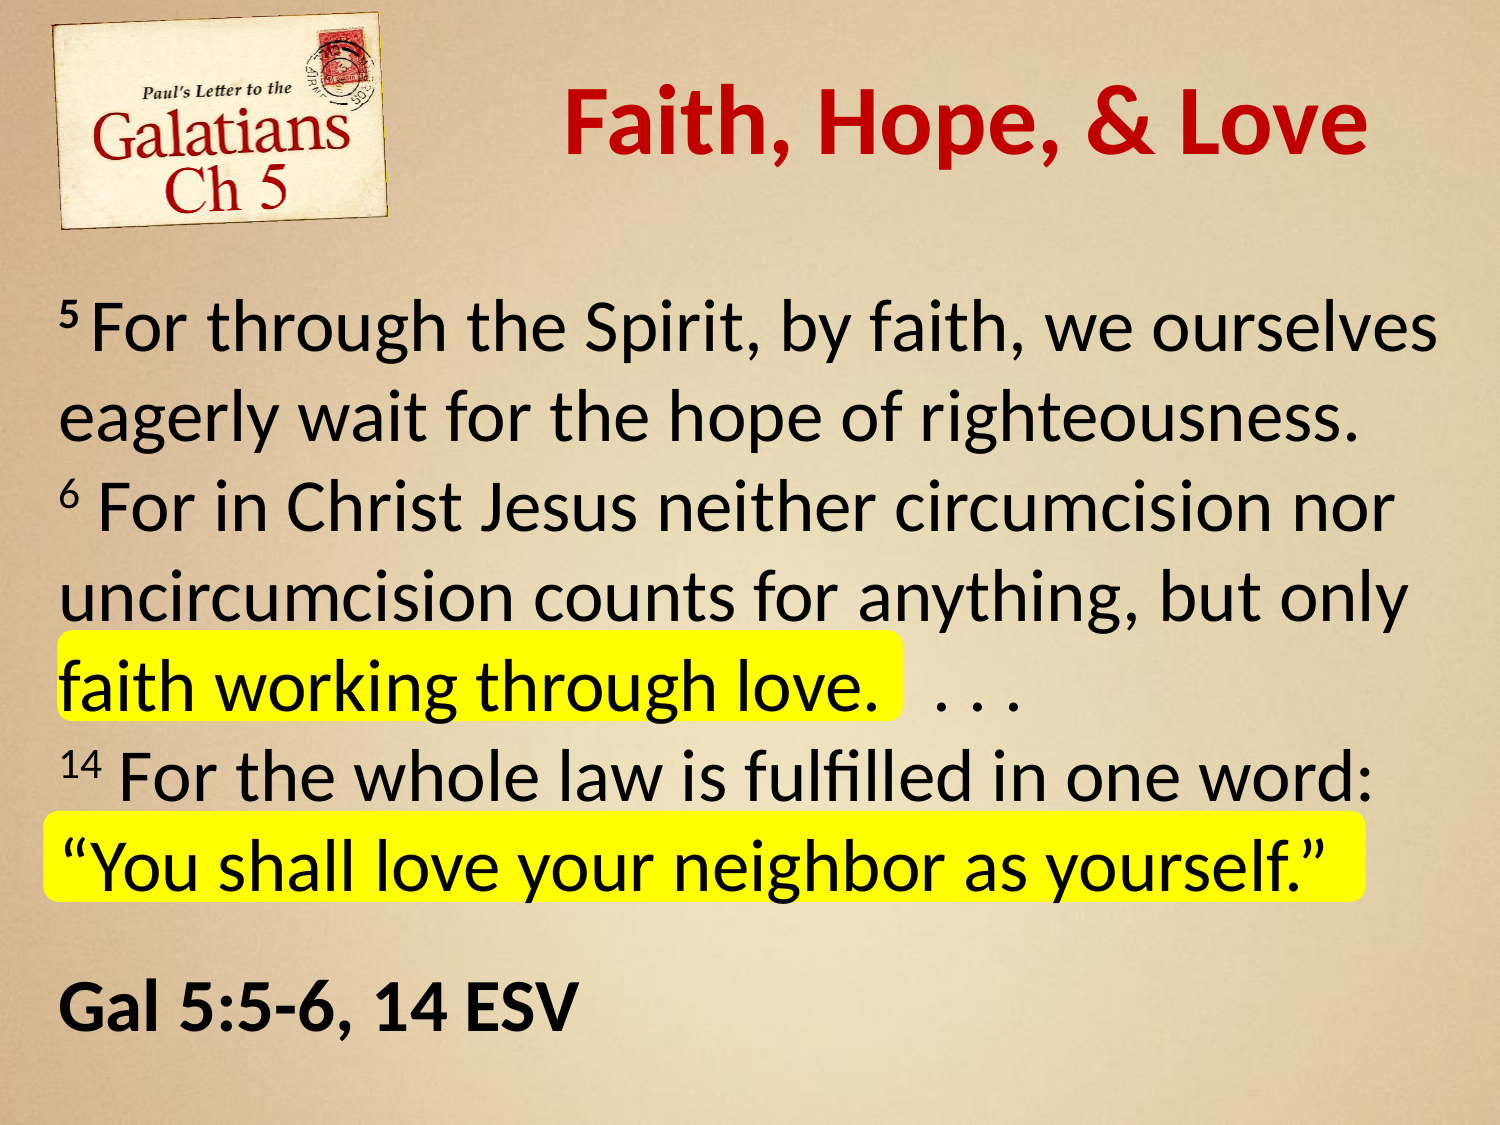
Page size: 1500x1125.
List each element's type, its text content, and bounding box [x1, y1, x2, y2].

text_box Gal 5:5-6, 14 ESV [43, 949, 677, 1055]
picture [0, 0, 1500, 1125]
text_box Faith, Hope, & Love [548, 70, 1451, 181]
text_box 5 For through the Spirit, by faith, we ourselves eagerly wait for the hope of righteousness. 6 For in Christ Jesus neither circumcision nor uncircumcision counts for anything, but only faith working through love. . . . 14 For the whole law is fulfilled in one word: “You shall love your neighbor as yourself.” [43, 268, 1470, 914]
